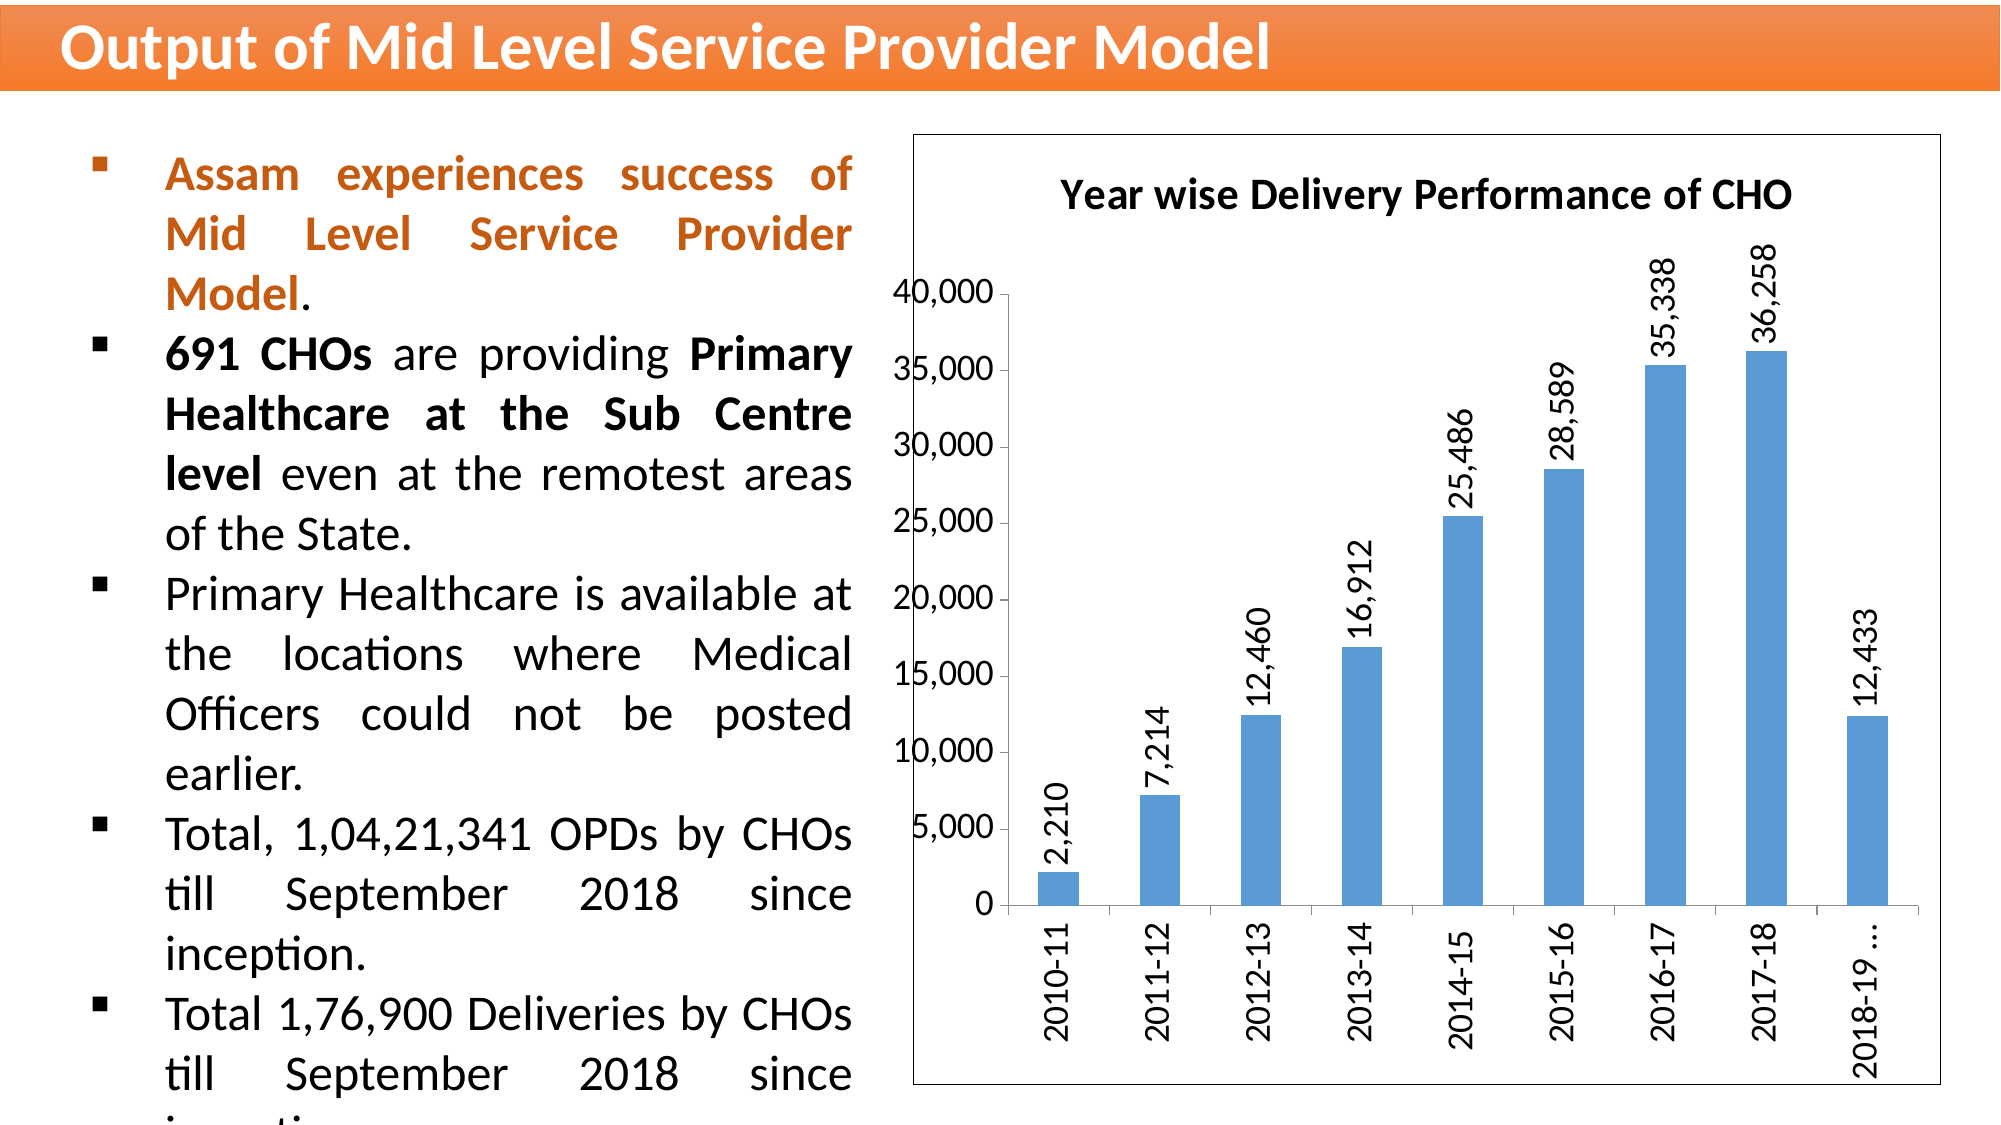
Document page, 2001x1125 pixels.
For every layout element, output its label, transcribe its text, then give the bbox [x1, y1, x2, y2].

chart [892, 134, 1941, 1085]
text_box Assam experiences success of Mid Level Service Provider Model. 691 CHOs are providing Primary Healthcare at the Sub Centre level even at the remotest areas of the State. Primary Healthcare is available at the locations where Medical Officers could not be posted earlier. Total, 1,04,21,341 OPDs by CHOs till September 2018 since inception. Total 1,76,900 Deliveries by CHOs till September 2018 since inception. [73, 132, 868, 1125]
title Output of Mid Level Service Provider Model [0, 5, 2000, 91]
